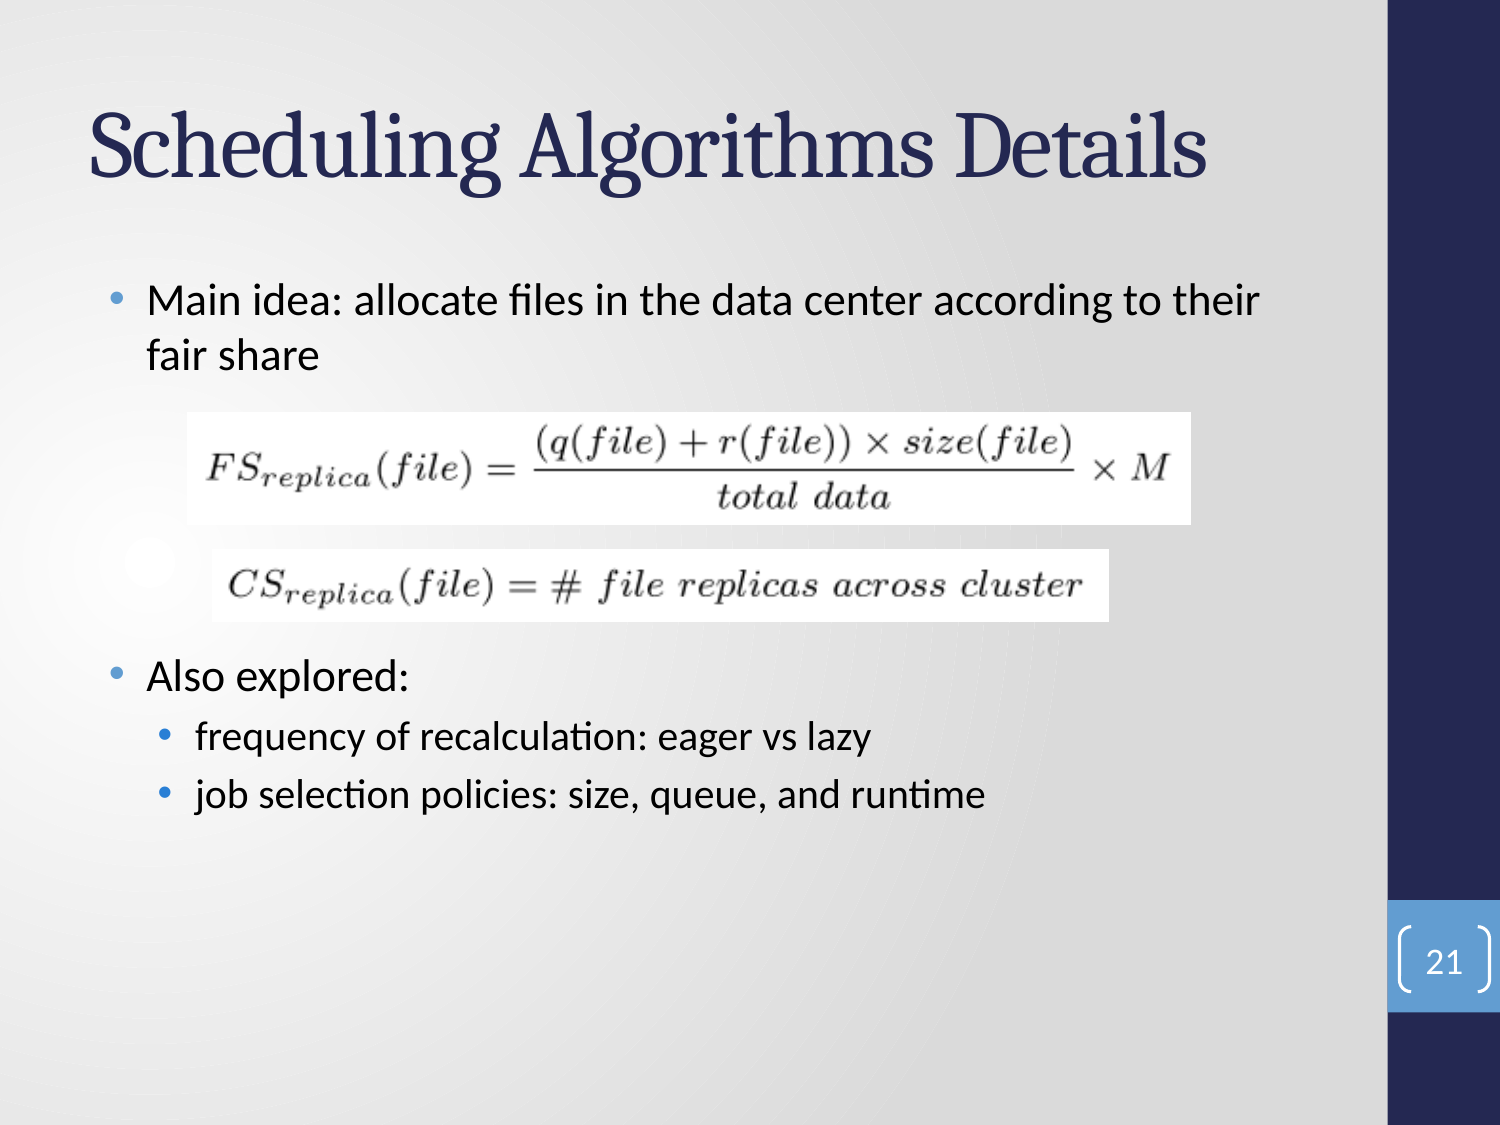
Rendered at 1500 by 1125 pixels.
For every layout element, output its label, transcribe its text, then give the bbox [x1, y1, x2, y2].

picture [211, 549, 1110, 623]
slide_number 21 [1397, 925, 1492, 994]
list Main idea: allocate files in the data center according to their fair share Also explored: frequency of recalculation: eager vs lazy job selection policies: size, queue, and runtime [75, 262, 1325, 1050]
title Scheduling Algorithms Details [75, 45, 1325, 233]
picture [186, 411, 1191, 526]
